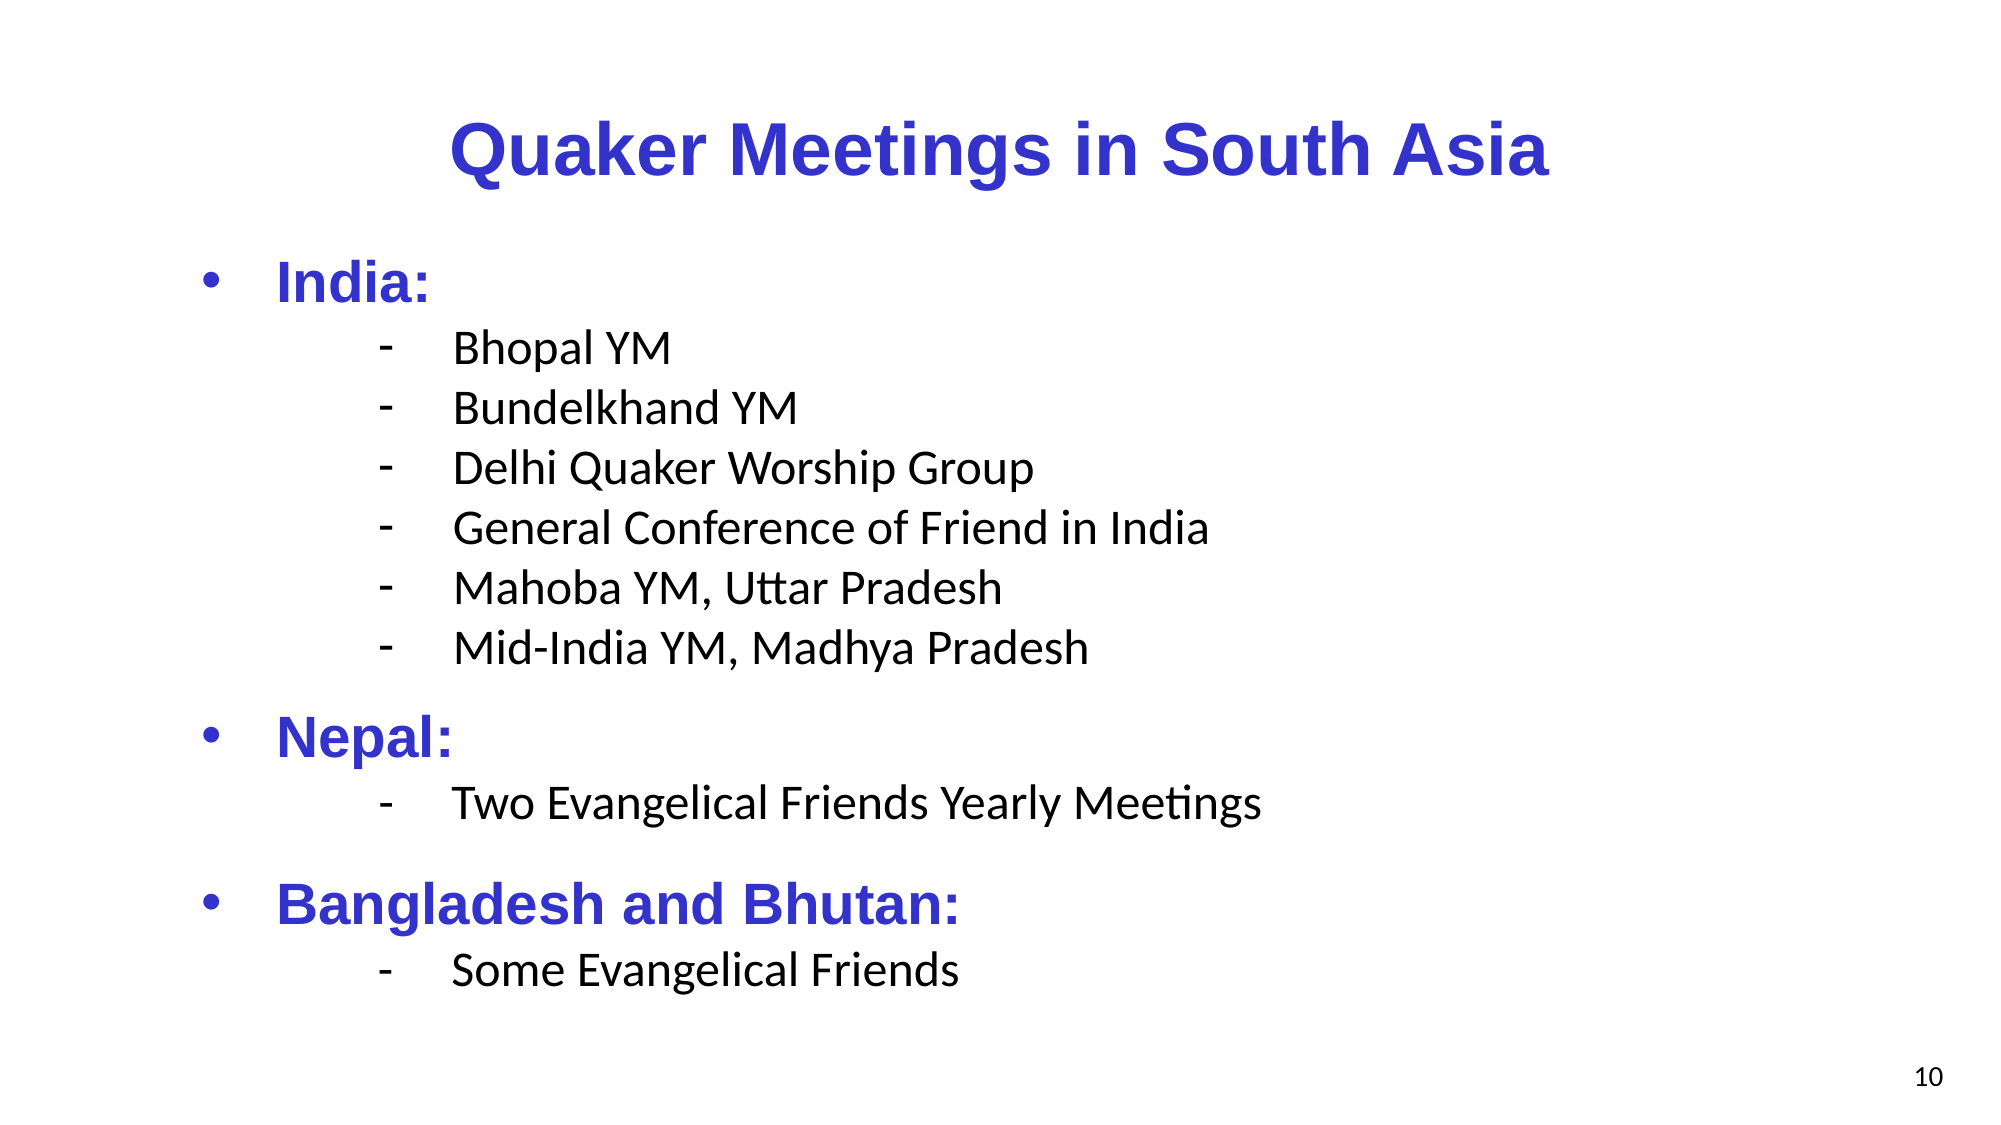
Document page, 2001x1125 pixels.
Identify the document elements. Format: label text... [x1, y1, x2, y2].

text_box Quaker Meetings in South Asia [434, 92, 1566, 198]
text_box India: Bhopal YM Bundelkhand YM Delhi Quaker Worship Group General Conference of Friend in India Mahoba YM, Uttar Pradesh Mid-India YM, Madhya Pradesh Nepal: - Two Evangelical Friends Yearly Meetings Bangladesh and Bhutan: - Some Evangelical Friends [186, 236, 1814, 1004]
slide_number 10 [1508, 1044, 1959, 1105]
